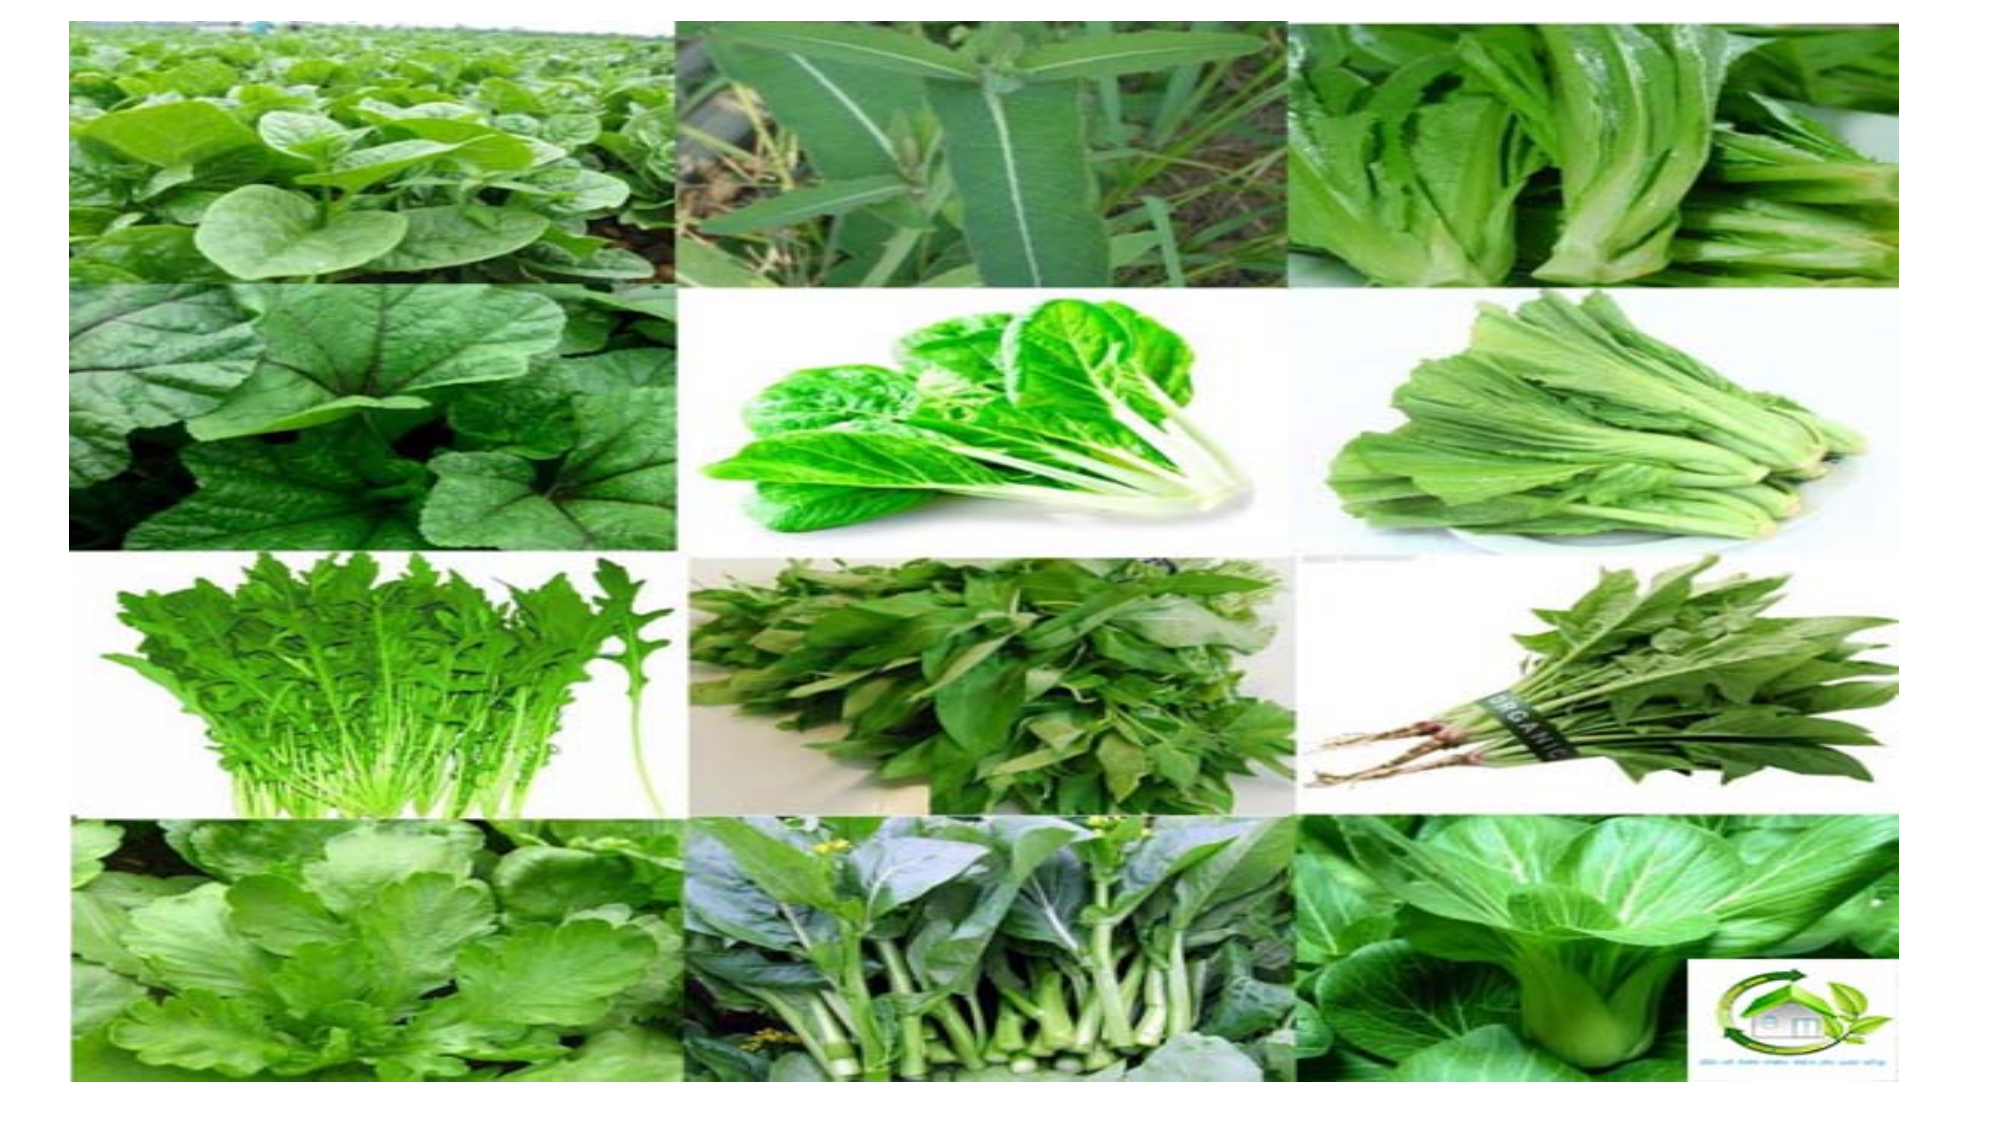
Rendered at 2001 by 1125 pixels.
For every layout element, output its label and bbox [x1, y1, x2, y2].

picture [69, 21, 1899, 1082]
